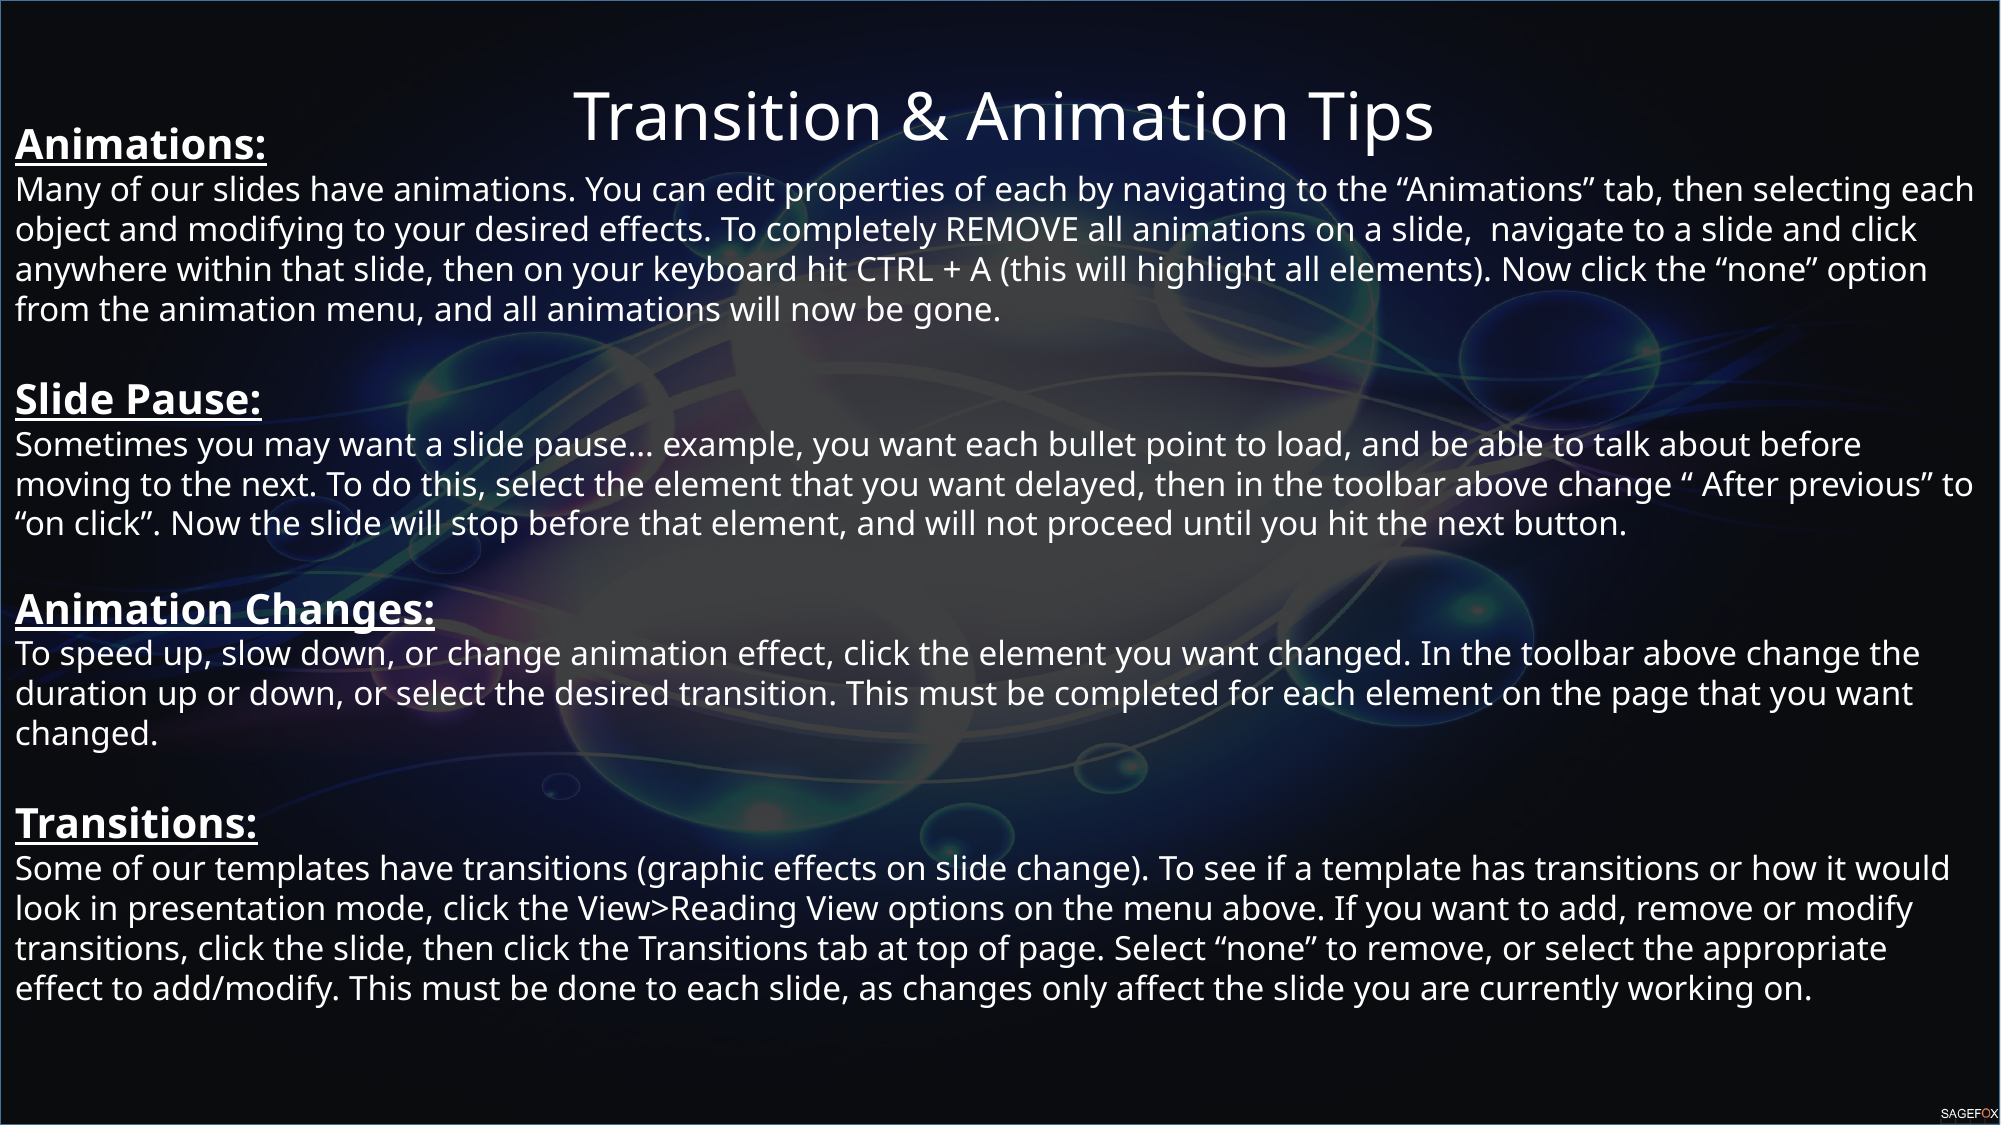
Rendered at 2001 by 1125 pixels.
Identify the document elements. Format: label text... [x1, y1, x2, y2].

text_box Animations: Many of our slides have animations. You can edit properties of each by navigating to the “Animations” tab, then selecting each object and modifying to your desired effects. To completely REMOVE all animations on a slide, navigate to a slide and click anywhere within that slide, then on your keyboard hit CTRL + A (this will highlight all elements). Now click the “none” option from the animation menu, and all animations will now be gone. Slide Pause: Sometimes you may want a slide pause… example, you want each bullet point to load, and be able to talk about before moving to the next. To do this, select the element that you want delayed, then in the toolbar above change “ After previous” to “on click”. Now the slide will stop before that element, and will not proceed until you hit the next button. Animation Changes: To speed up, slow down, or change animation effect, click the element you want changed. In the toolbar above change the duration up or down, or select the desired transition. This must be completed for each element on the page that you want changed. Transitions: Some of our templates have transitions (graphic effects on slide change). To see if a template has transitions or how it would look in presentation mode, click the View>Reading View options on the menu above. If you want to add, remove or modify transitions, click the slide, then click the Transitions tab at top of page. Select “none” to remove, or select the appropriate effect to add/modify. This must be done to each slide, as changes only affect the slide you are currently working on. [0, 0, 2000, 1125]
title Transition & Animation Tips [477, 59, 1532, 177]
